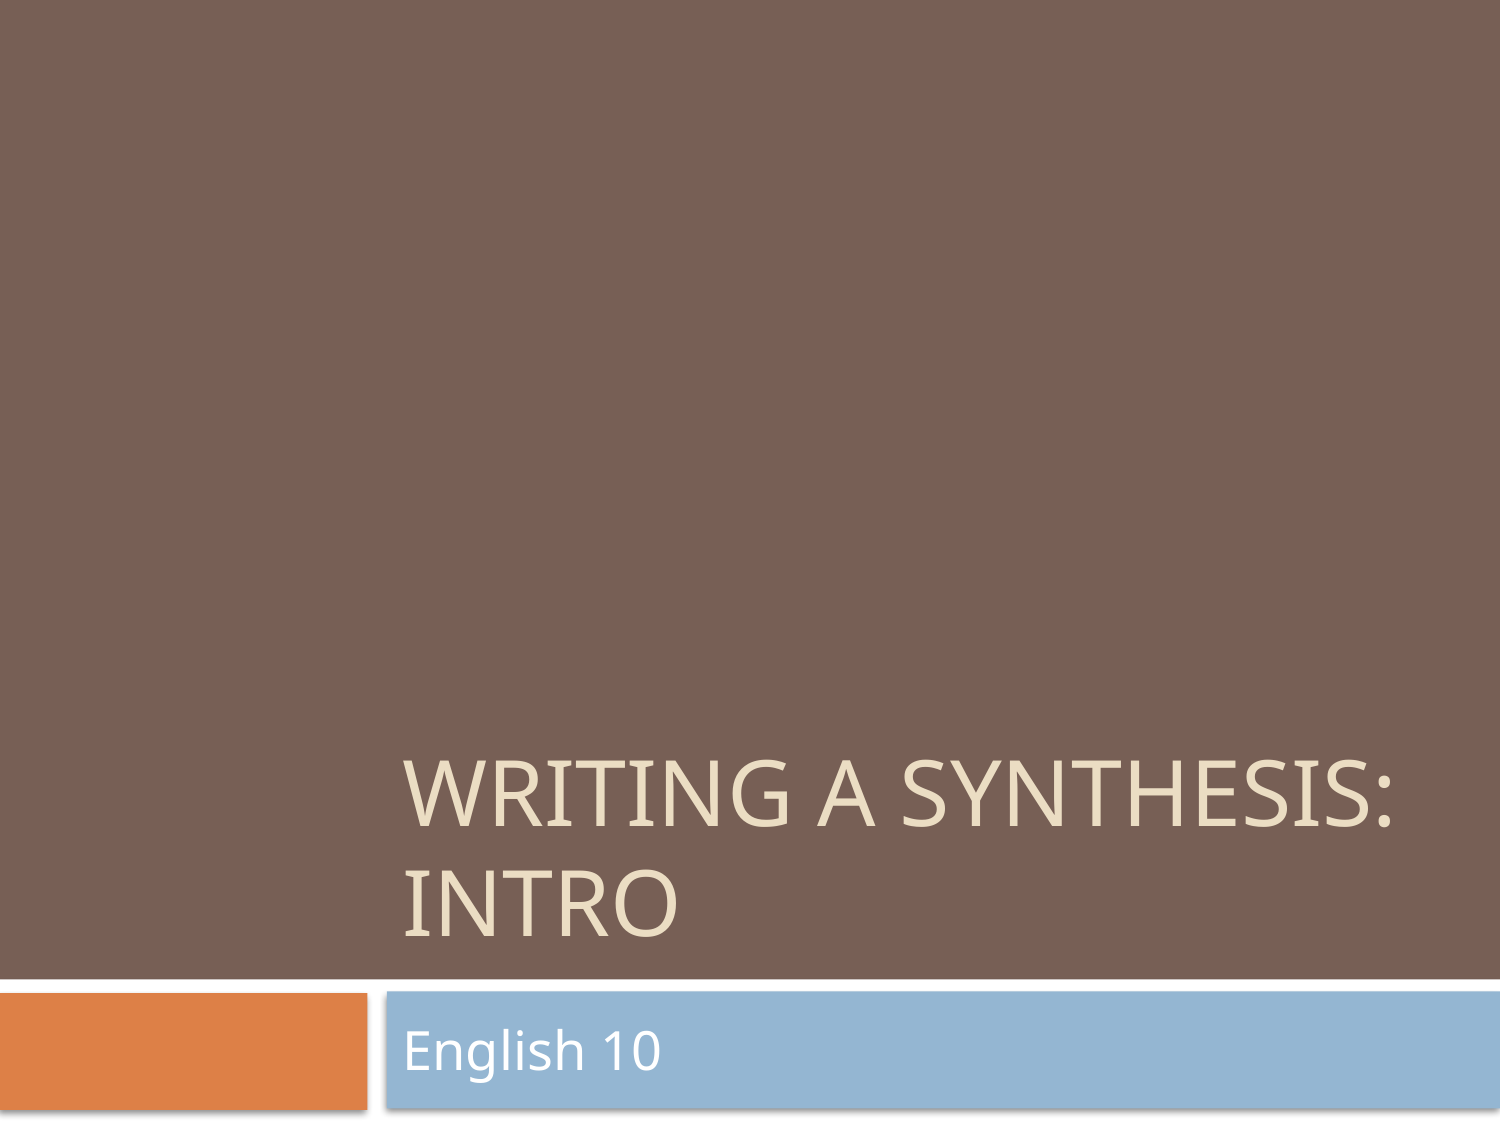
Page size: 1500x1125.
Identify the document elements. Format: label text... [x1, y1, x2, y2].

title Writing a Synthesis: Intro [387, 662, 1450, 963]
subtitle English 10 [387, 992, 1488, 1105]
